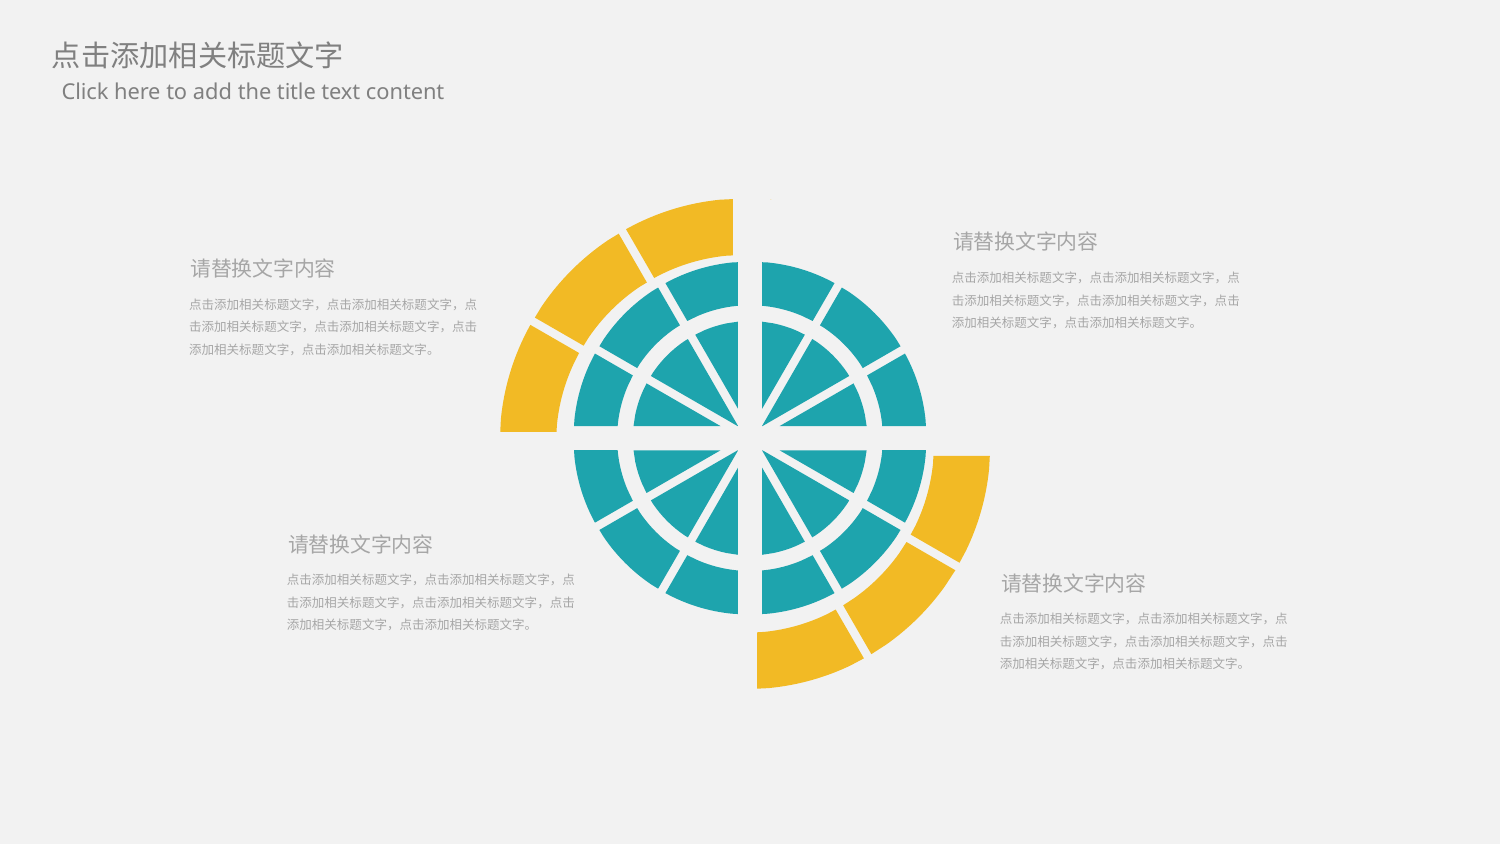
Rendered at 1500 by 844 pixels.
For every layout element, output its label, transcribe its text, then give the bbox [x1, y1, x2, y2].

text_box 点击添加相关标题文字，点击添加相关标题文字，点击添加相关标题文字，点击添加相关标题文字，点击添加相关标题文字，点击添加相关标题文字。 [989, 598, 1300, 677]
text_box [760, 448, 852, 540]
text_box [760, 319, 807, 411]
text_box [777, 381, 869, 429]
text_box [754, 607, 866, 691]
text_box [817, 285, 903, 371]
text_box [663, 260, 740, 323]
text_box [648, 448, 741, 540]
text_box [532, 231, 649, 348]
text_box [663, 553, 740, 617]
text_box 请替换文字内容 [179, 245, 463, 287]
text_box [648, 337, 741, 429]
text_box [759, 260, 837, 323]
text_box [571, 448, 635, 525]
text_box [777, 448, 869, 495]
text_box [693, 319, 741, 411]
text_box [624, 196, 735, 281]
text_box 点击添加相关标题文字，点击添加相关标题文字，点击添加相关标题文字，点击添加相关标题文字，点击添加相关标题文字，点击添加相关标题文字。 [941, 257, 1252, 336]
text_box 请替换文字内容 [941, 218, 1226, 260]
text_box [597, 285, 682, 371]
text_box [597, 506, 682, 591]
text_box [760, 465, 807, 557]
text_box 点击添加相关标题文字，点击添加相关标题文字，点击添加相关标题文字，点击添加相关标题文字，点击添加相关标题文字，点击添加相关标题文字。 [179, 284, 489, 362]
text_box 点击添加相关标题文字，点击添加相关标题文字，点击添加相关标题文字，点击添加相关标题文字，点击添加相关标题文字，点击添加相关标题文字。 [276, 559, 587, 638]
text_box [865, 351, 929, 429]
text_box [760, 337, 852, 429]
text_box [817, 506, 903, 591]
text_box [631, 448, 723, 495]
text_box [865, 448, 929, 525]
text_box 请替换文字内容 [989, 560, 1274, 602]
text_box [759, 553, 837, 617]
text_box 请替换文字内容 [276, 520, 561, 563]
text_box [693, 465, 741, 557]
text_box [571, 351, 635, 429]
text_box [841, 540, 958, 657]
text_box [498, 322, 582, 434]
text_box [908, 453, 992, 565]
text_box [631, 381, 723, 429]
